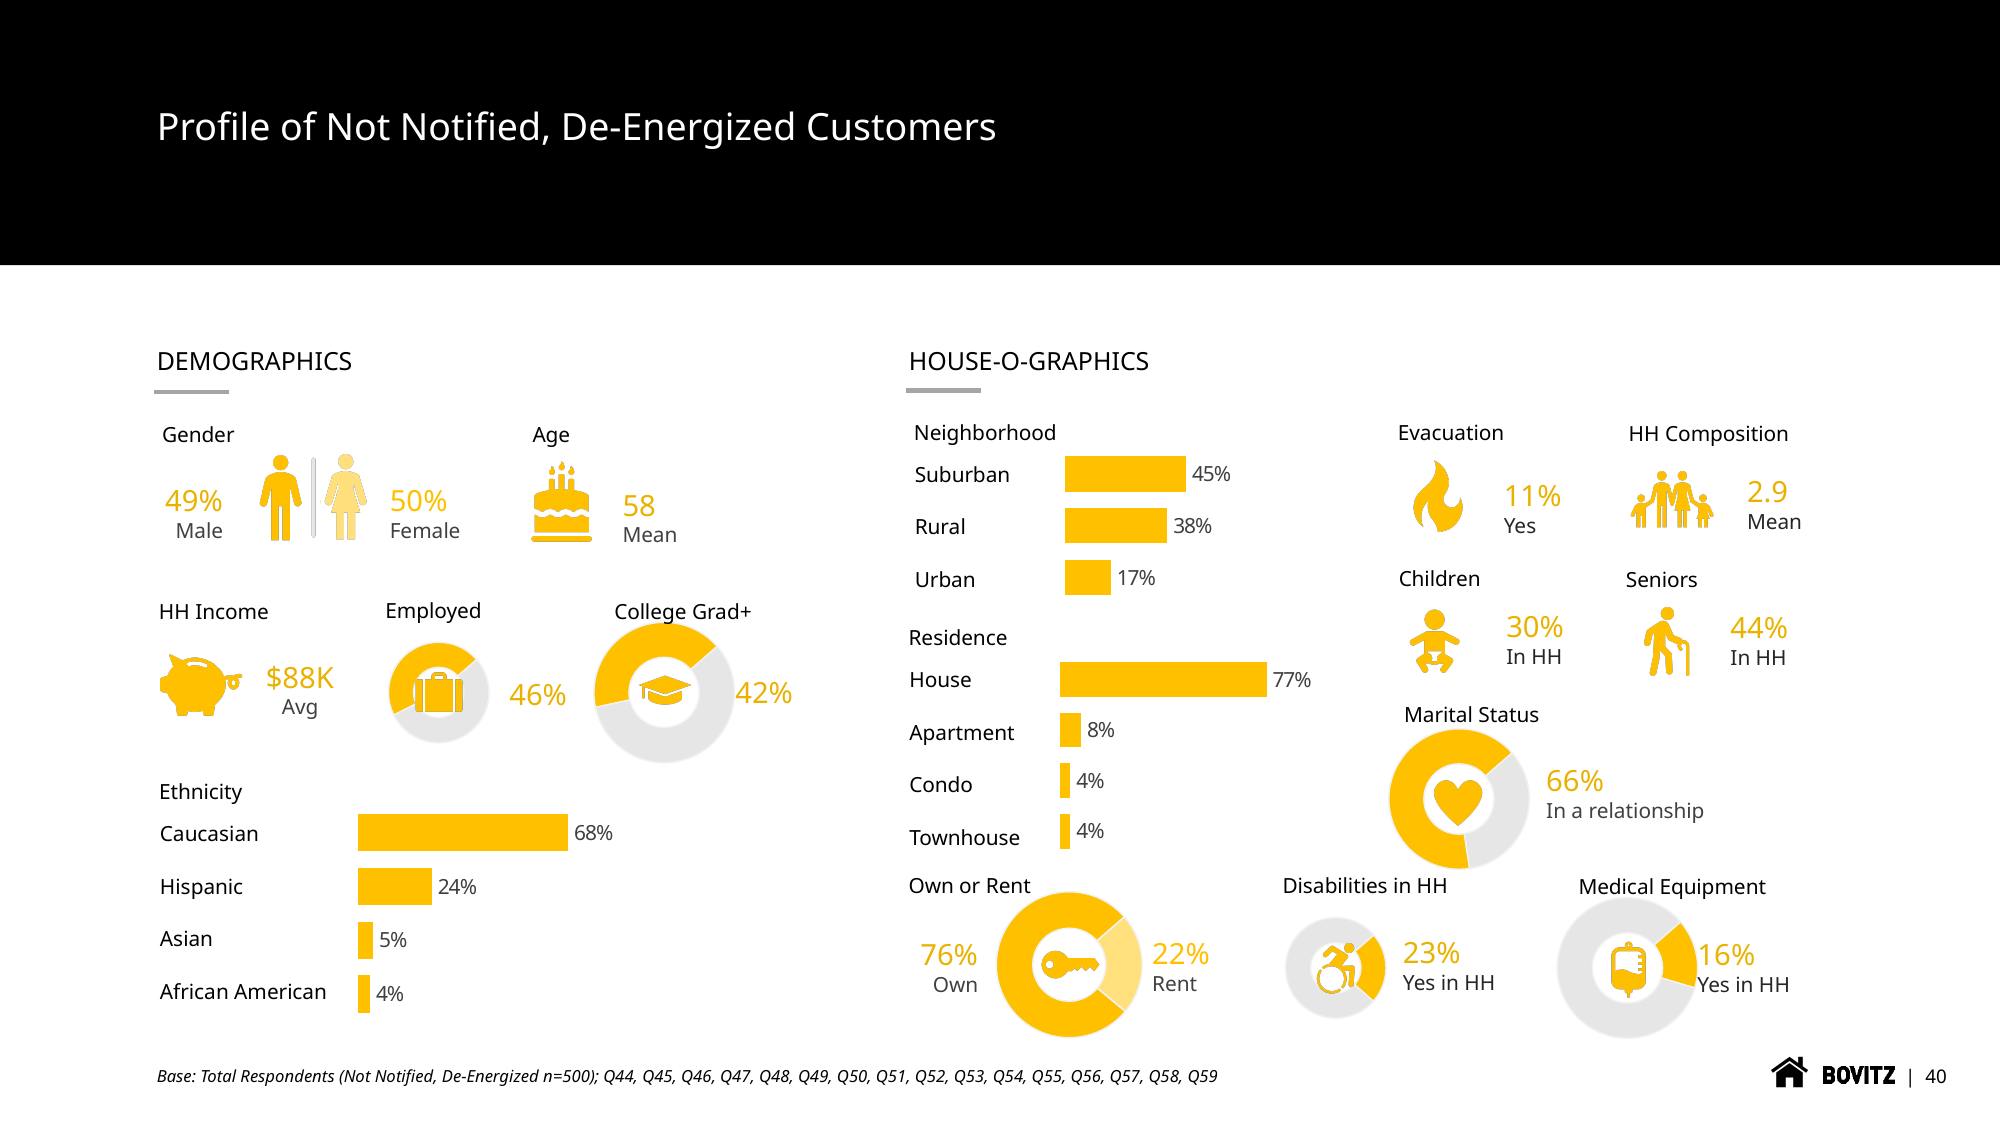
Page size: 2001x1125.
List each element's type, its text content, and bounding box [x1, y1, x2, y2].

text_box 16% Yes in HH [1738, 929, 1826, 1004]
picture [1598, 939, 1659, 1000]
picture [153, 638, 246, 731]
text_box 49% Male [128, 474, 238, 550]
picture [515, 455, 608, 549]
picture [1768, 1054, 1810, 1090]
chart [1225, 894, 1446, 1042]
table_cell Asian [159, 912, 343, 965]
chart [1517, 894, 1738, 1042]
text_box College Grad+ [599, 591, 780, 632]
table_cell Condo [909, 758, 1047, 810]
text_box Age [517, 414, 627, 454]
table_header Suburban [914, 452, 1052, 500]
text_box 46% [549, 668, 554, 719]
table_cell Townhouse [909, 810, 1047, 863]
text_box 2.9 Mean [1732, 466, 1876, 542]
chart [1047, 647, 1569, 873]
picture [1627, 454, 1718, 544]
text_box Gender [147, 414, 250, 455]
picture [1627, 602, 1706, 681]
text_box 30% In HH [1491, 600, 1635, 676]
text_box Residence [893, 616, 1093, 657]
text_box Employed [370, 590, 551, 631]
chart [1052, 442, 1371, 609]
picture [1424, 769, 1492, 837]
text_box 50% Female [375, 474, 485, 550]
table_cell Rural [914, 500, 1052, 553]
text_box 58 Mean [607, 479, 733, 555]
table_header Caucasian [159, 807, 343, 860]
table_cell African American [159, 965, 343, 1017]
text_box Own or Rent [893, 865, 1093, 905]
text_box Profile of Not Notified, De-Energized Customers [142, 95, 1878, 156]
text_box | 40 [1860, 1057, 1962, 1120]
text_box Base: Total Respondents (Not Notified, De-Energized n=500); Q44, Q45, Q46, Q47, Q48, Q49, Q50, Q51, Q52, Q53, Q54, Q55, Q56, Q57, Q58, Q59 [142, 1058, 1402, 1094]
text_box HH Composition [1613, 412, 1855, 453]
picture [1396, 603, 1473, 680]
picture [1819, 1055, 1898, 1094]
text_box Medical Equipment [1563, 866, 1805, 907]
picture [411, 664, 467, 720]
table_header House [909, 657, 1047, 705]
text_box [235, 451, 390, 543]
picture [1305, 938, 1366, 998]
text_box Ethnicity [144, 771, 300, 811]
text_box 44% In HH [1715, 602, 1859, 677]
text_box HH Income [144, 591, 300, 631]
text_box [0, 0, 2000, 266]
text_box DEMOGRAPHICS [142, 338, 510, 384]
text_box Neighborhood [899, 411, 1099, 452]
text_box 22% Rent [1184, 927, 1225, 1003]
table_cell Hispanic [159, 860, 343, 912]
text_box Marital Status [1389, 694, 1589, 734]
text_box 23% Yes in HH [1446, 926, 1517, 1002]
text_box 42% [775, 667, 826, 717]
picture [1039, 933, 1102, 996]
picture [1398, 456, 1478, 536]
picture [636, 661, 694, 719]
table_cell Apartment [909, 705, 1047, 758]
text_box Children [1384, 558, 1604, 598]
table_cell Urban [914, 553, 1052, 605]
text_box $88K Avg [246, 651, 328, 727]
text_box HOUSE-O-GRAPHICS [894, 338, 1433, 384]
text_box Evacuation [1383, 411, 1603, 452]
text_box Seniors [1611, 559, 1852, 599]
text_box Disabilities in HH [1267, 865, 1488, 906]
text_box 76% Own [883, 929, 955, 1004]
chart [955, 888, 1184, 1041]
chart [554, 619, 775, 766]
text_box 11% Yes [1488, 469, 1632, 545]
chart [343, 798, 710, 1028]
chart [328, 619, 549, 766]
text_box 66% In a relationship [1569, 755, 1733, 830]
